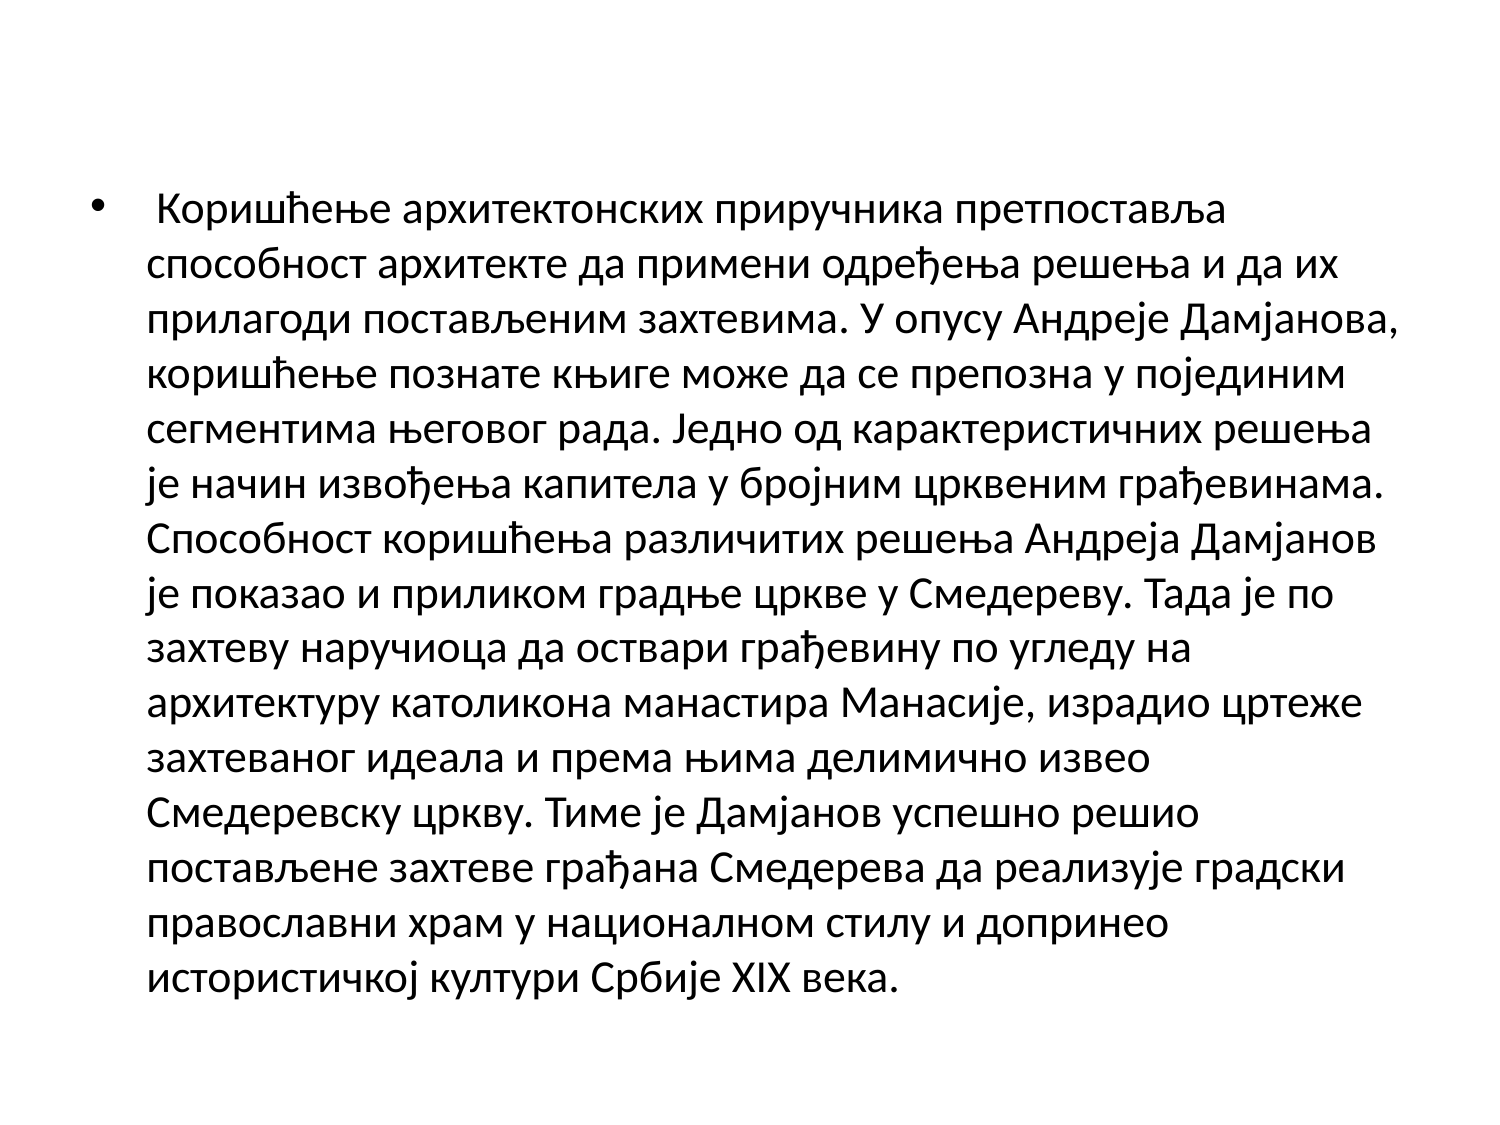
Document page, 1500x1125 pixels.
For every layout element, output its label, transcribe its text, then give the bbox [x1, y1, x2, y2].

list Коришћење архитектонских приручника претпоставља способност архитекте да примени одређења решења и да их прилагоди постављеним захтевима. У опусу Андреје Дамјанова, коришћење познате књиге може да се препозна у појединим сегментима његовог рада. Једно од карактеристичних решења је начин извођења капитела у бројним црквеним грађевинама. Способност коришћења различитих решења Андреја Дамјанов је показао и приликом градње цркве у Смедереву. Тада је по захтеву наручиоца да оствари грађевину по угледу на архитектуру католикона манастира Манасије, израдио цртеже захтеваног идеала и према њима делимично извео Смедеревску цркву. Тиме је Дамјанов успешно решио постављене захтеве грађана Смедерева да реализује градски православни храм у националном стилу и допринео истористичкој култури Србије XIX века. [75, 169, 1425, 1027]
